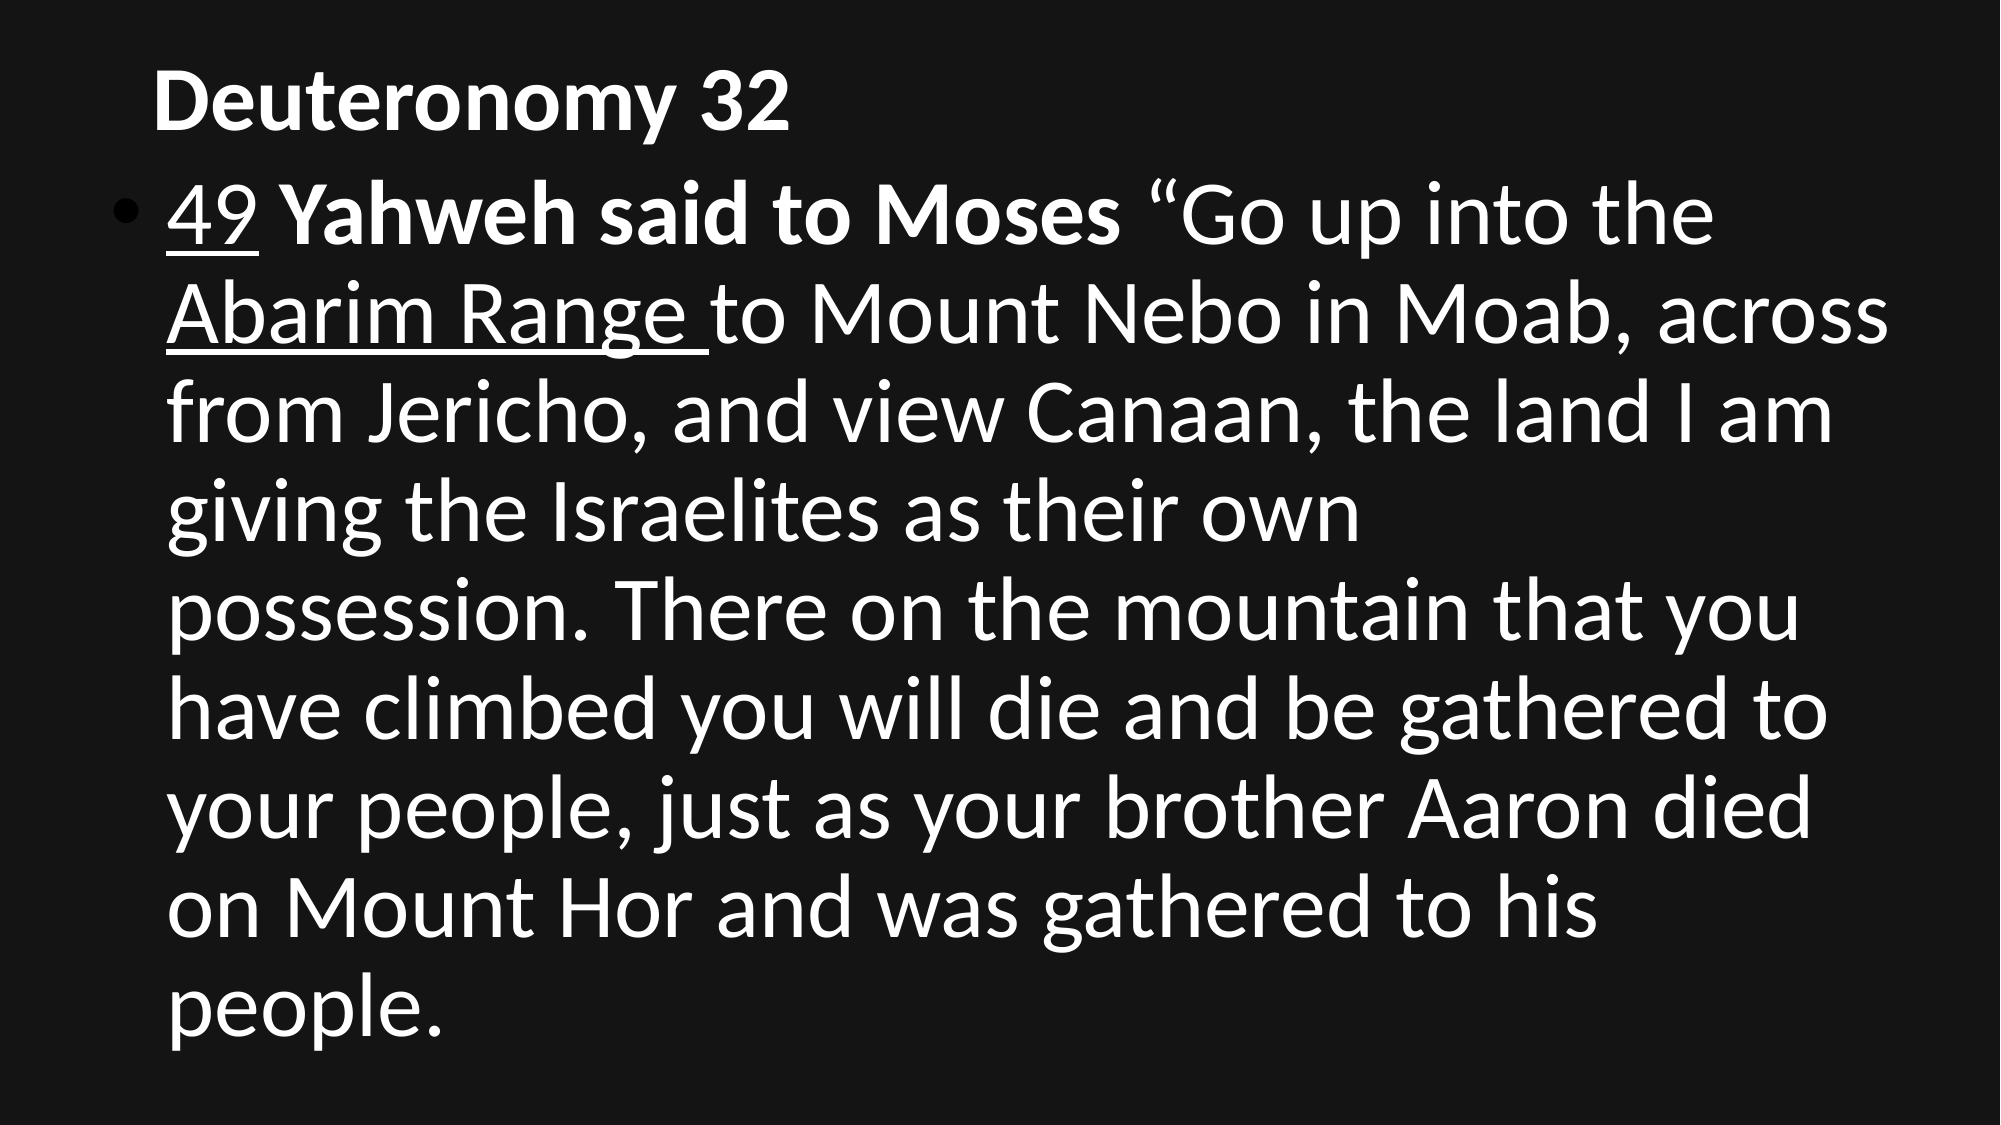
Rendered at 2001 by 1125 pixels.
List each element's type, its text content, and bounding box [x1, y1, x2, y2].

title Deuteronomy 32 [137, 24, 1863, 158]
list 49 Yahweh said to Moses “Go up into the Abarim Range to Mount Nebo in Moab, across from Jericho, and view Canaan, the land I am giving the Israelites as their own possession. There on the mountain that you have climbed you will die and be gathered to your people, just as your brother Aaron died on Mount Hor and was gathered to his people. [76, 158, 1923, 1100]
